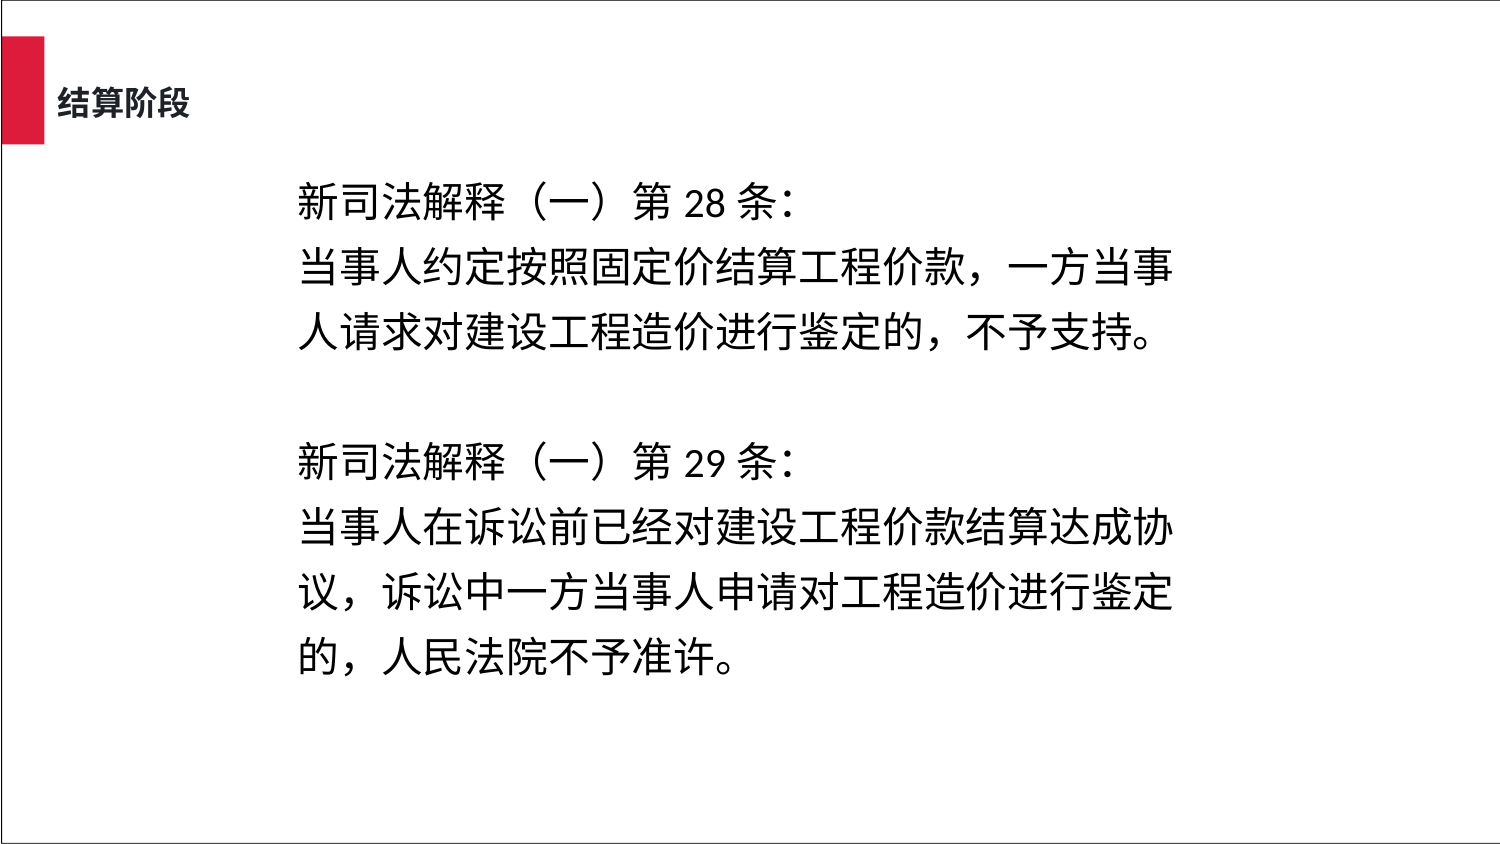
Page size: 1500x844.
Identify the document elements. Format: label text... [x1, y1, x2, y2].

text_box [3, 36, 45, 145]
text_box [1, 0, 1500, 844]
title 结算阶段 [55, 80, 726, 224]
text_box 新司法解释（一）第28条： 当事人约定按照固定价结算工程价款，一方当事人请求对建设工程造价进行鉴定的，不予支持。 新司法解释（一）第29条： 当事人在诉讼前已经对建设工程价款结算达成协议，诉讼中一方当事人申请对工程造价进行鉴定的，人民法院不予准许。 [297, 158, 1204, 681]
